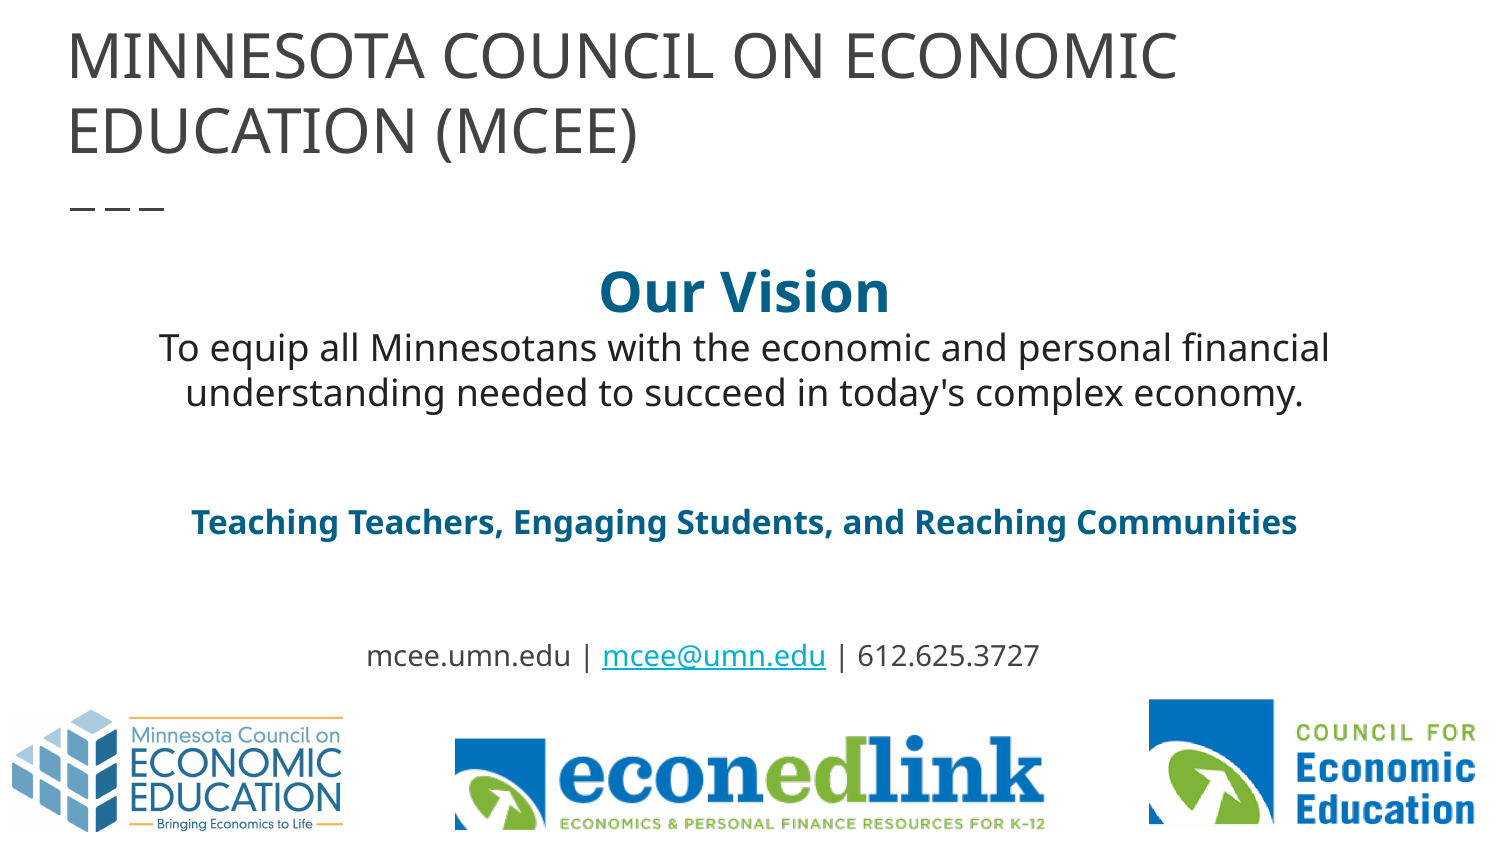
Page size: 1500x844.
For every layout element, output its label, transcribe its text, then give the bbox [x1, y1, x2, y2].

title MINNESOTA COUNCIL ON ECONOMIC EDUCATION (MCEE) [51, 61, 1449, 182]
subtitle mcee.umn.edu | mcee@umn.edu | 612.625.3727 [351, 615, 1268, 670]
picture [454, 735, 1045, 830]
picture [12, 710, 343, 832]
picture [1143, 637, 1492, 844]
list Our Vision To equip all Minnesotans with the economic and personal financial understanding needed to succeed in today's complex economy. Teaching Teachers, Engaging Students, and Reaching Communities [51, 240, 1440, 708]
